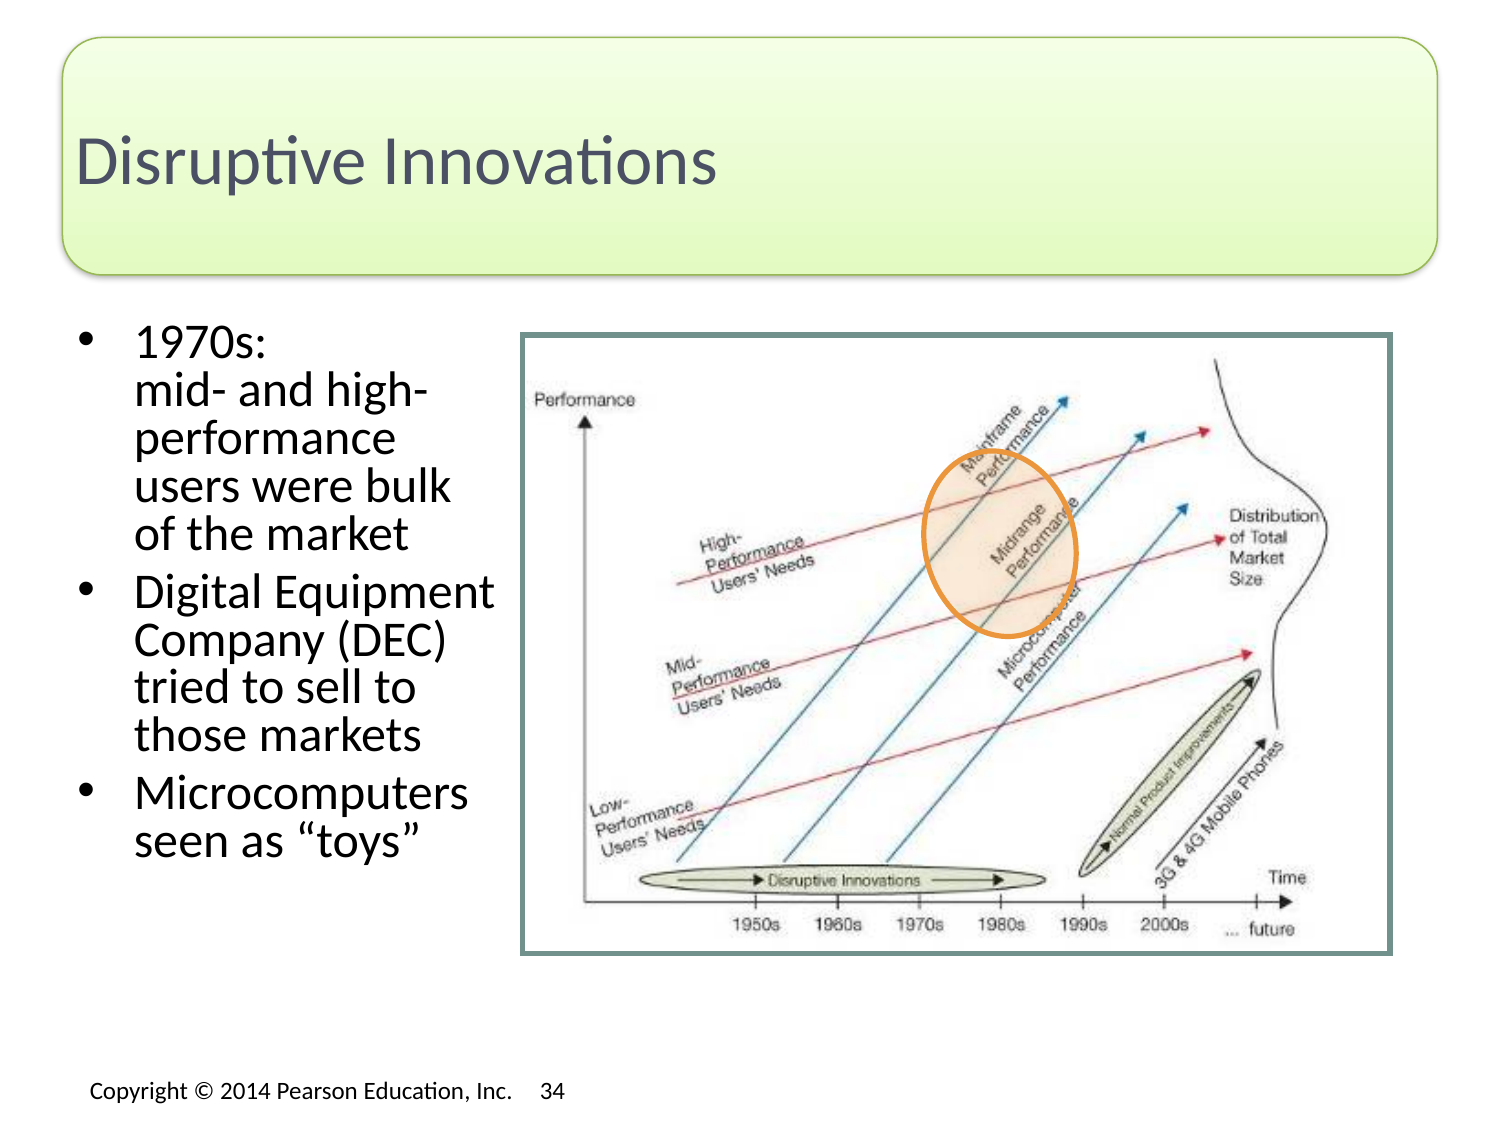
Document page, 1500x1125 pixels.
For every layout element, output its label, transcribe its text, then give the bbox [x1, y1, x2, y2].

title Disruptive Innovations [75, 50, 1425, 263]
picture [524, 337, 1388, 952]
list 1970s: mid- and high-performance users were bulk of the market Digital Equipment Company (DEC) tried to sell to those markets Microcomputers seen as “toys” [62, 312, 513, 1013]
